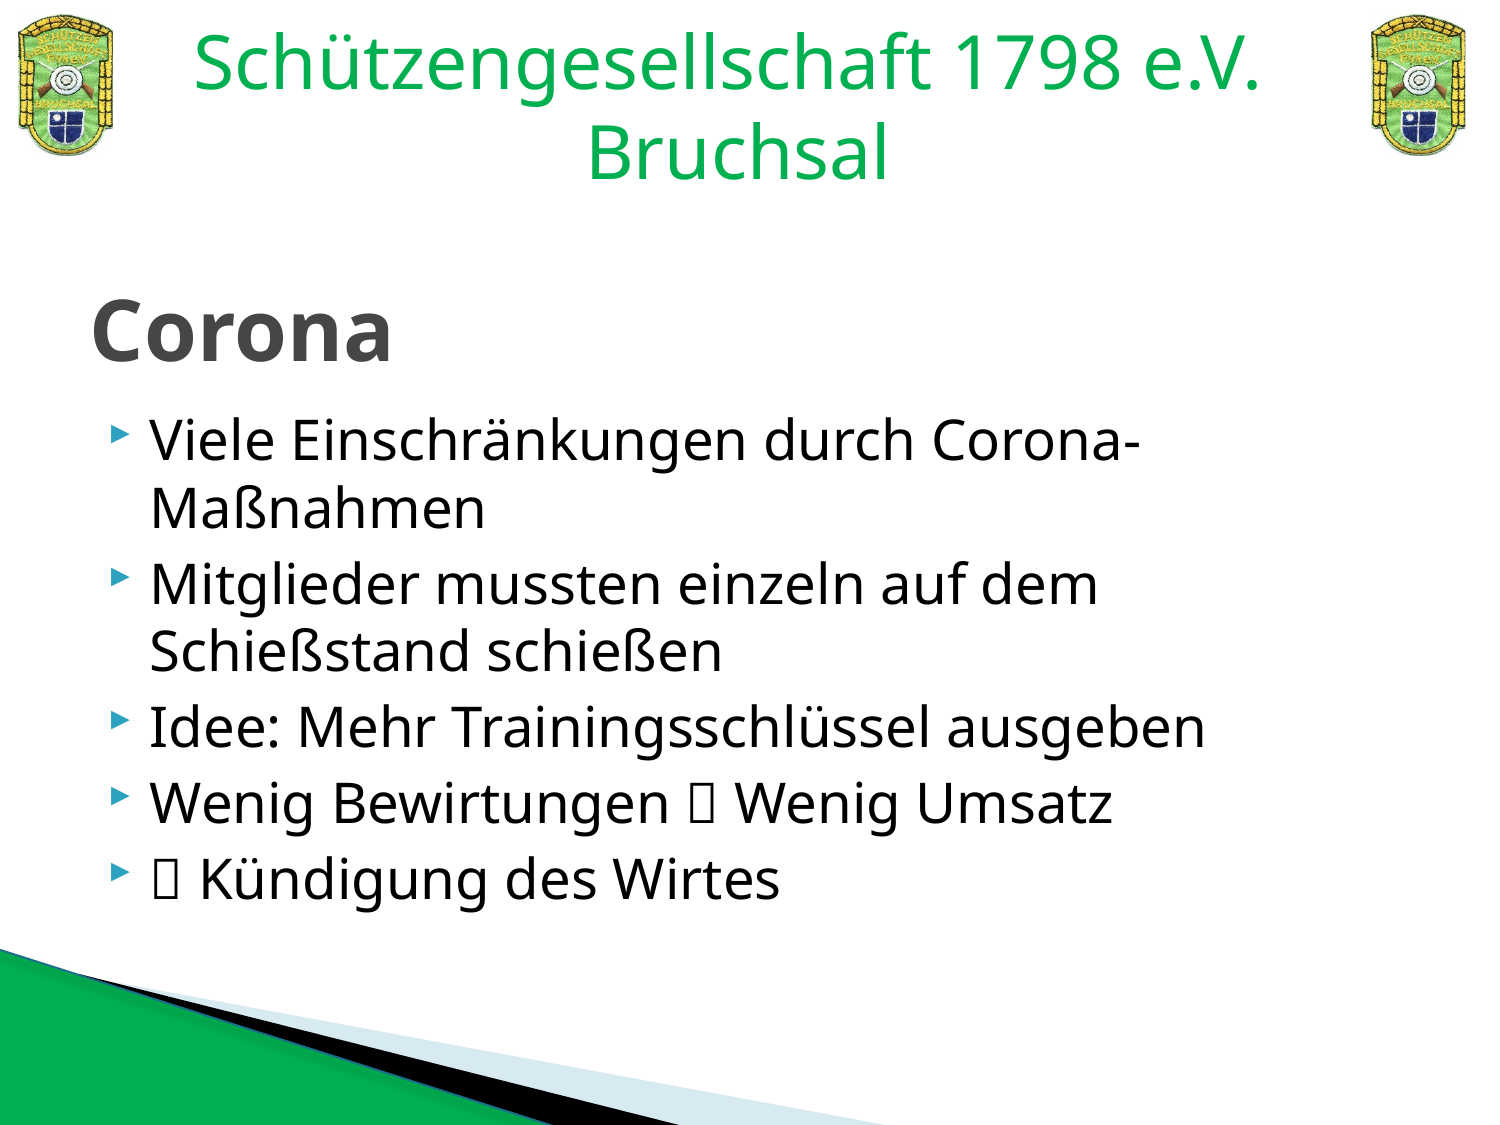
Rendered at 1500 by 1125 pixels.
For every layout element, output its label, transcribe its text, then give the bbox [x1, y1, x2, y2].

picture [1371, 14, 1466, 156]
picture [18, 14, 113, 156]
title Corona [75, 234, 1425, 422]
list Viele Einschränkungen durch Corona-Maßnahmen Mitglieder mussten einzeln auf dem Schießstand schießen Idee: Mehr Trainingsschlüssel ausgeben Wenig Bewirtungen  Wenig Umsatz  Kündigung des Wirtes [74, 396, 1426, 944]
